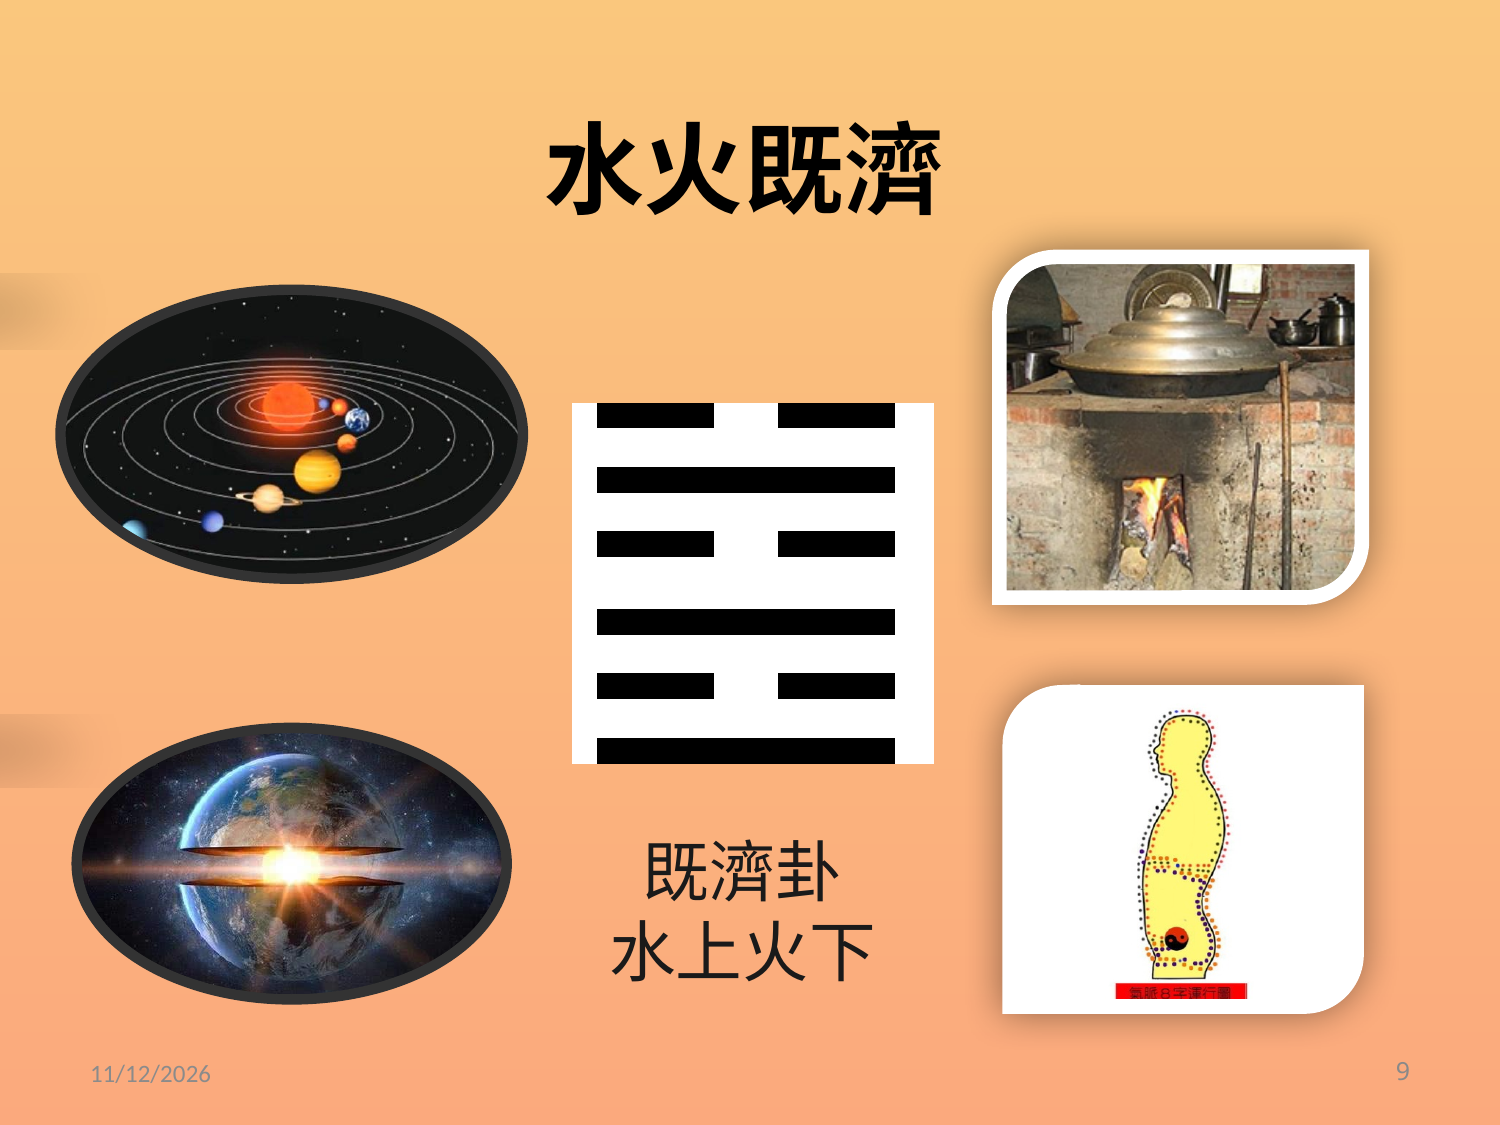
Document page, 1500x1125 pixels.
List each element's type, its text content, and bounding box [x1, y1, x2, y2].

text_box 既濟卦 水上火下 [549, 822, 937, 998]
slide_number 9 [1074, 1042, 1425, 1103]
title 水火既濟 [253, 78, 1235, 256]
picture [999, 256, 1363, 598]
picture [572, 402, 934, 764]
picture [1009, 692, 1357, 1007]
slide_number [75, 1042, 425, 1103]
picture [76, 727, 507, 1000]
picture [60, 289, 524, 579]
